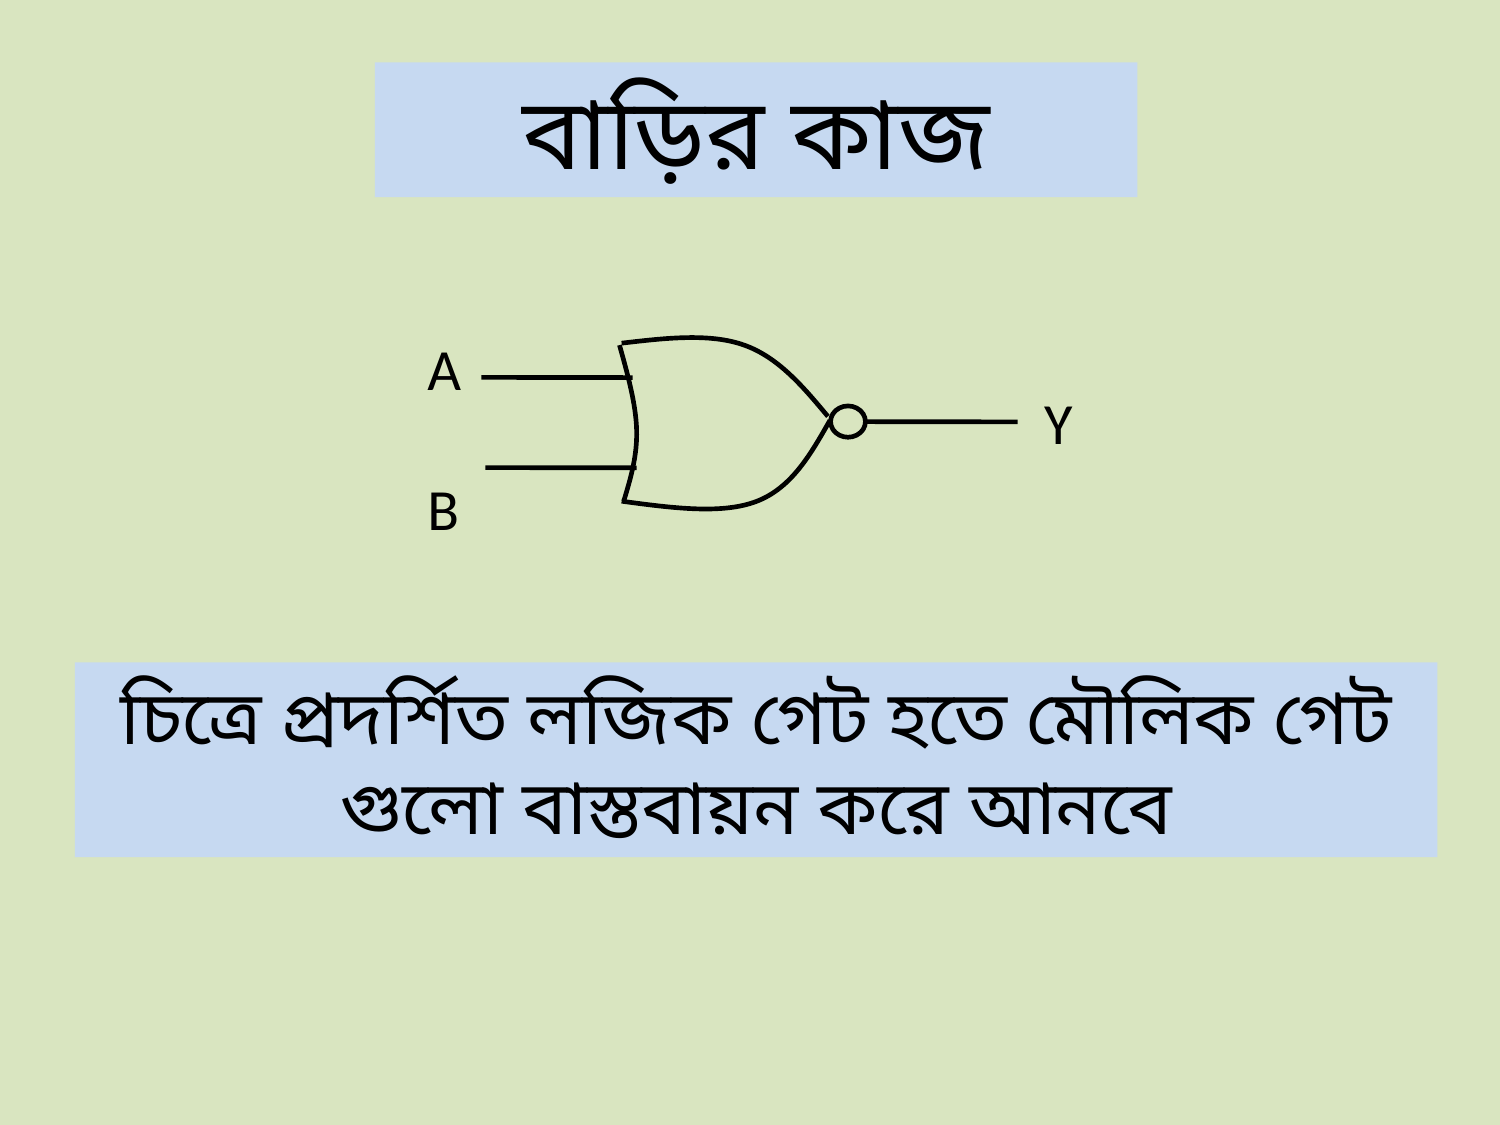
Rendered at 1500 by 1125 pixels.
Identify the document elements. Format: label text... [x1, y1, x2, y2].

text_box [412, 324, 1088, 515]
text_box বাড়ির কাজ [374, 62, 1138, 198]
text_box চিত্রে প্রদর্শিত লজিক গেট হতে মৌলিক গেট গুলো বাস্তবায়ন করে আনবে [74, 662, 1438, 858]
